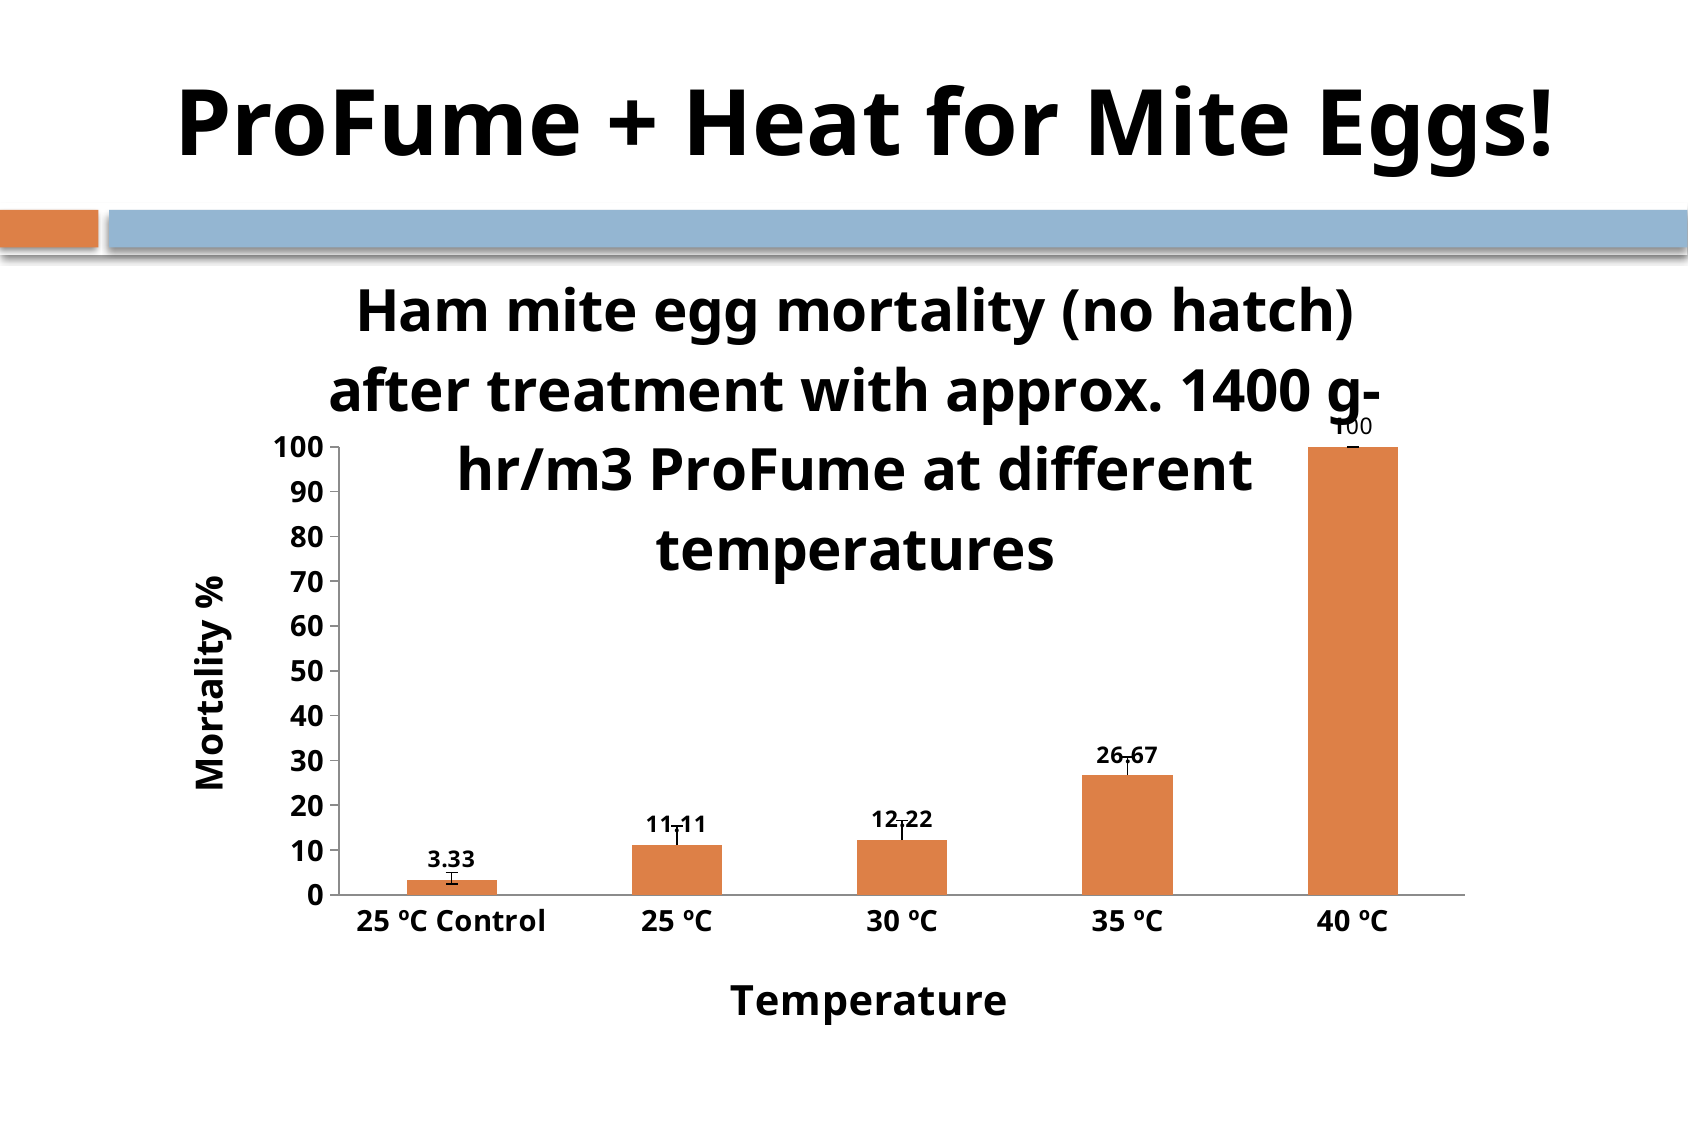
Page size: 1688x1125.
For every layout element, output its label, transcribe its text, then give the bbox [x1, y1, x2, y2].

title ProFume + Heat for Mite Eggs! [112, 37, 1618, 201]
chart [155, 249, 1545, 1063]
